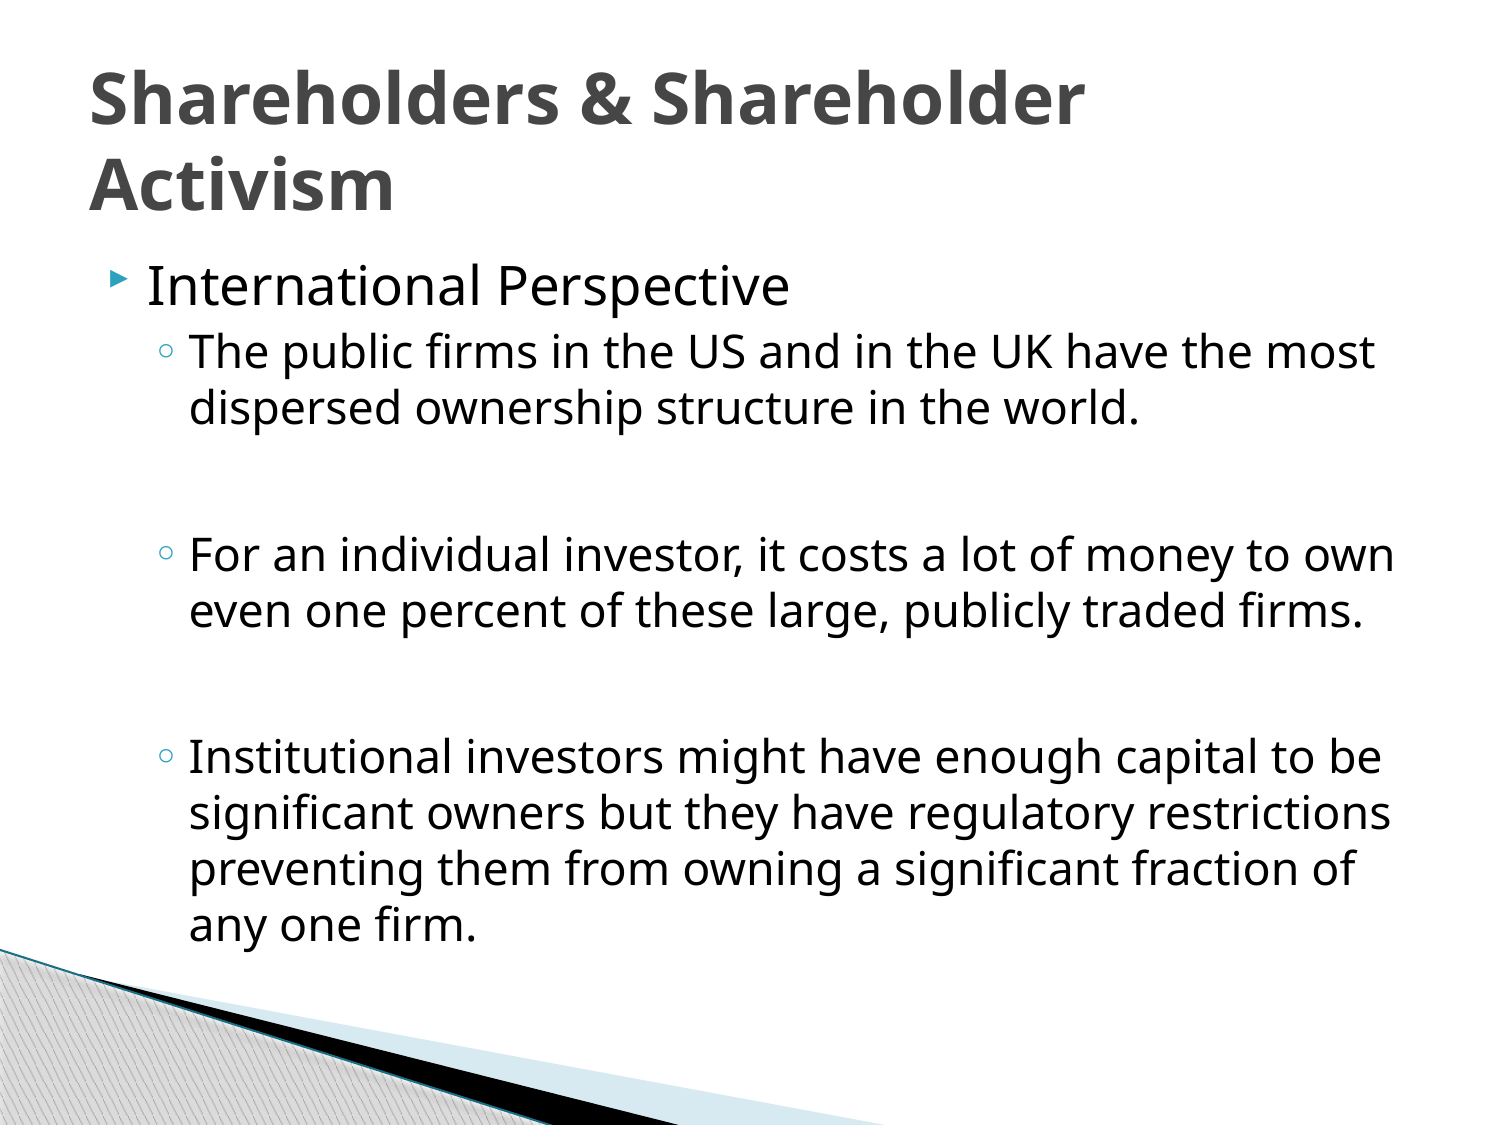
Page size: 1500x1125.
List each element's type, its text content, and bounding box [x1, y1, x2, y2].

title Shareholders & Shareholder Activism [75, 45, 1425, 233]
list International Perspective The public firms in the US and in the UK have the most dispersed ownership structure in the world. For an individual investor, it costs a lot of money to own even one percent of these large, publicly traded firms. Institutional investors might have enough capital to be significant owners but they have regulatory restrictions preventing them from owning a significant fraction of any one firm. [75, 243, 1425, 986]
